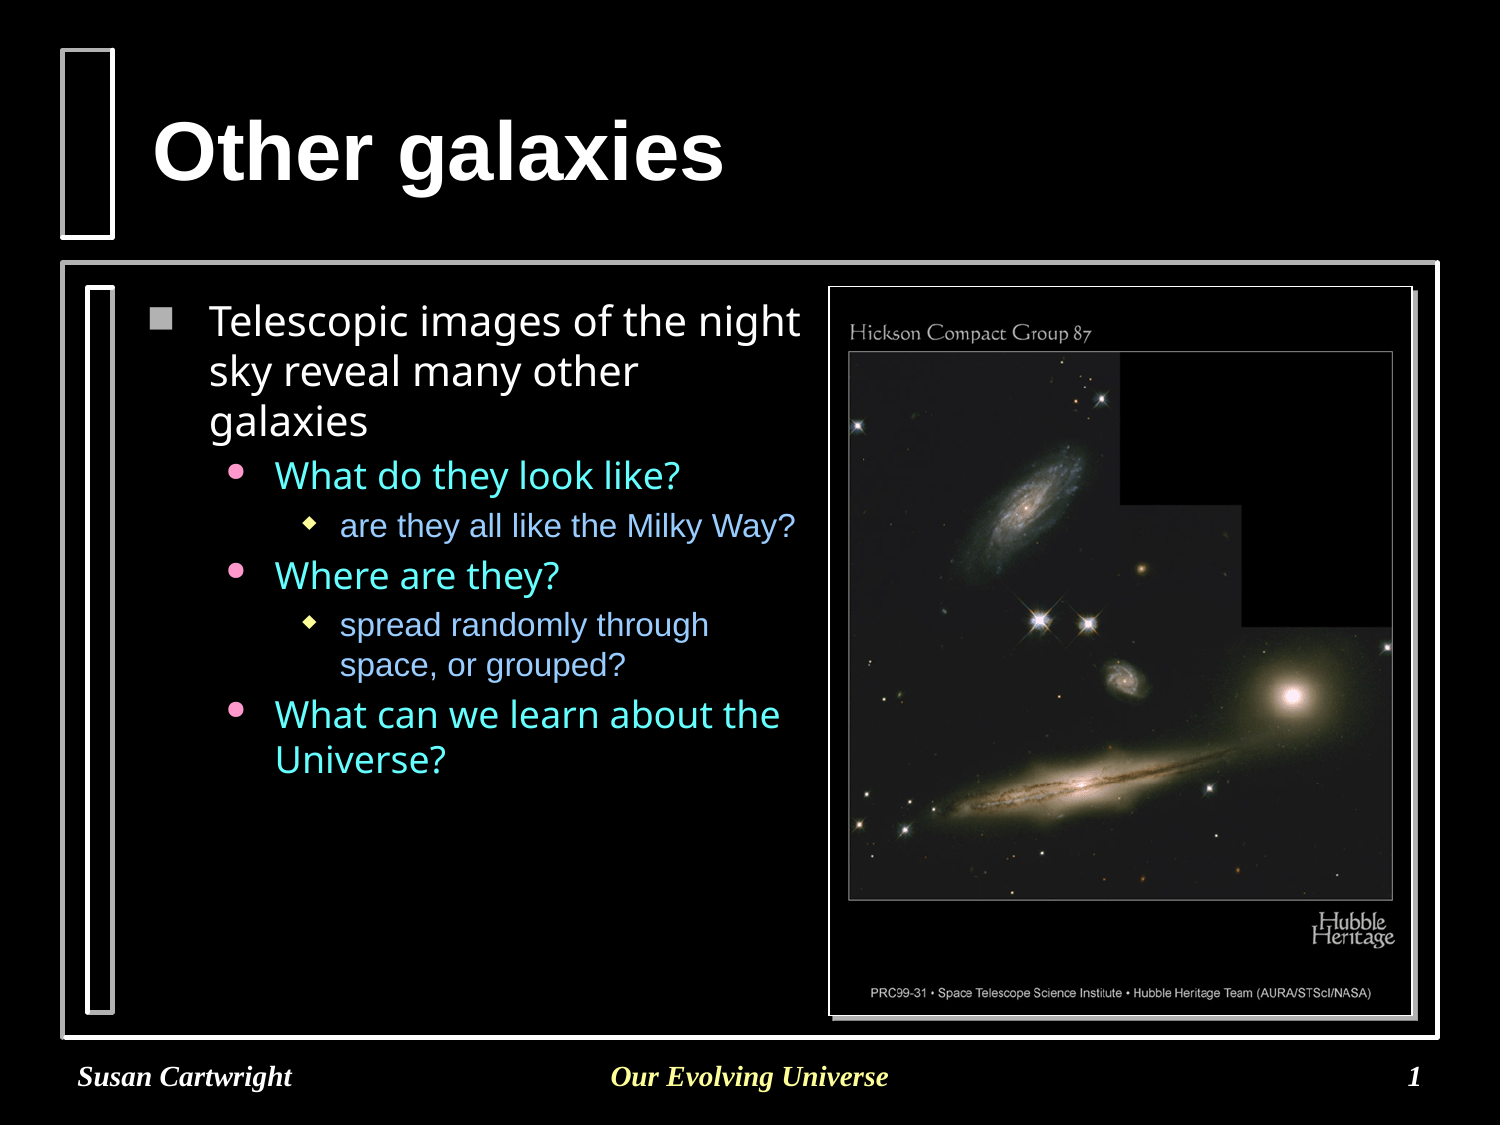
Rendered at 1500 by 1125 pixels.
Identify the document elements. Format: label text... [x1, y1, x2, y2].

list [829, 287, 1412, 1015]
list Telescopic images of the night sky reveal many other galaxies What do they look like? are they all like the Milky Way? Where are they? spread randomly through space, or grouped? What can we learn about the Universe? [137, 287, 817, 996]
title Other galaxies [137, 56, 1413, 238]
slide_number 1 [1124, 1036, 1438, 1113]
slide_number Susan Cartwright [62, 1036, 376, 1113]
footer Our Evolving Universe [512, 1036, 988, 1113]
